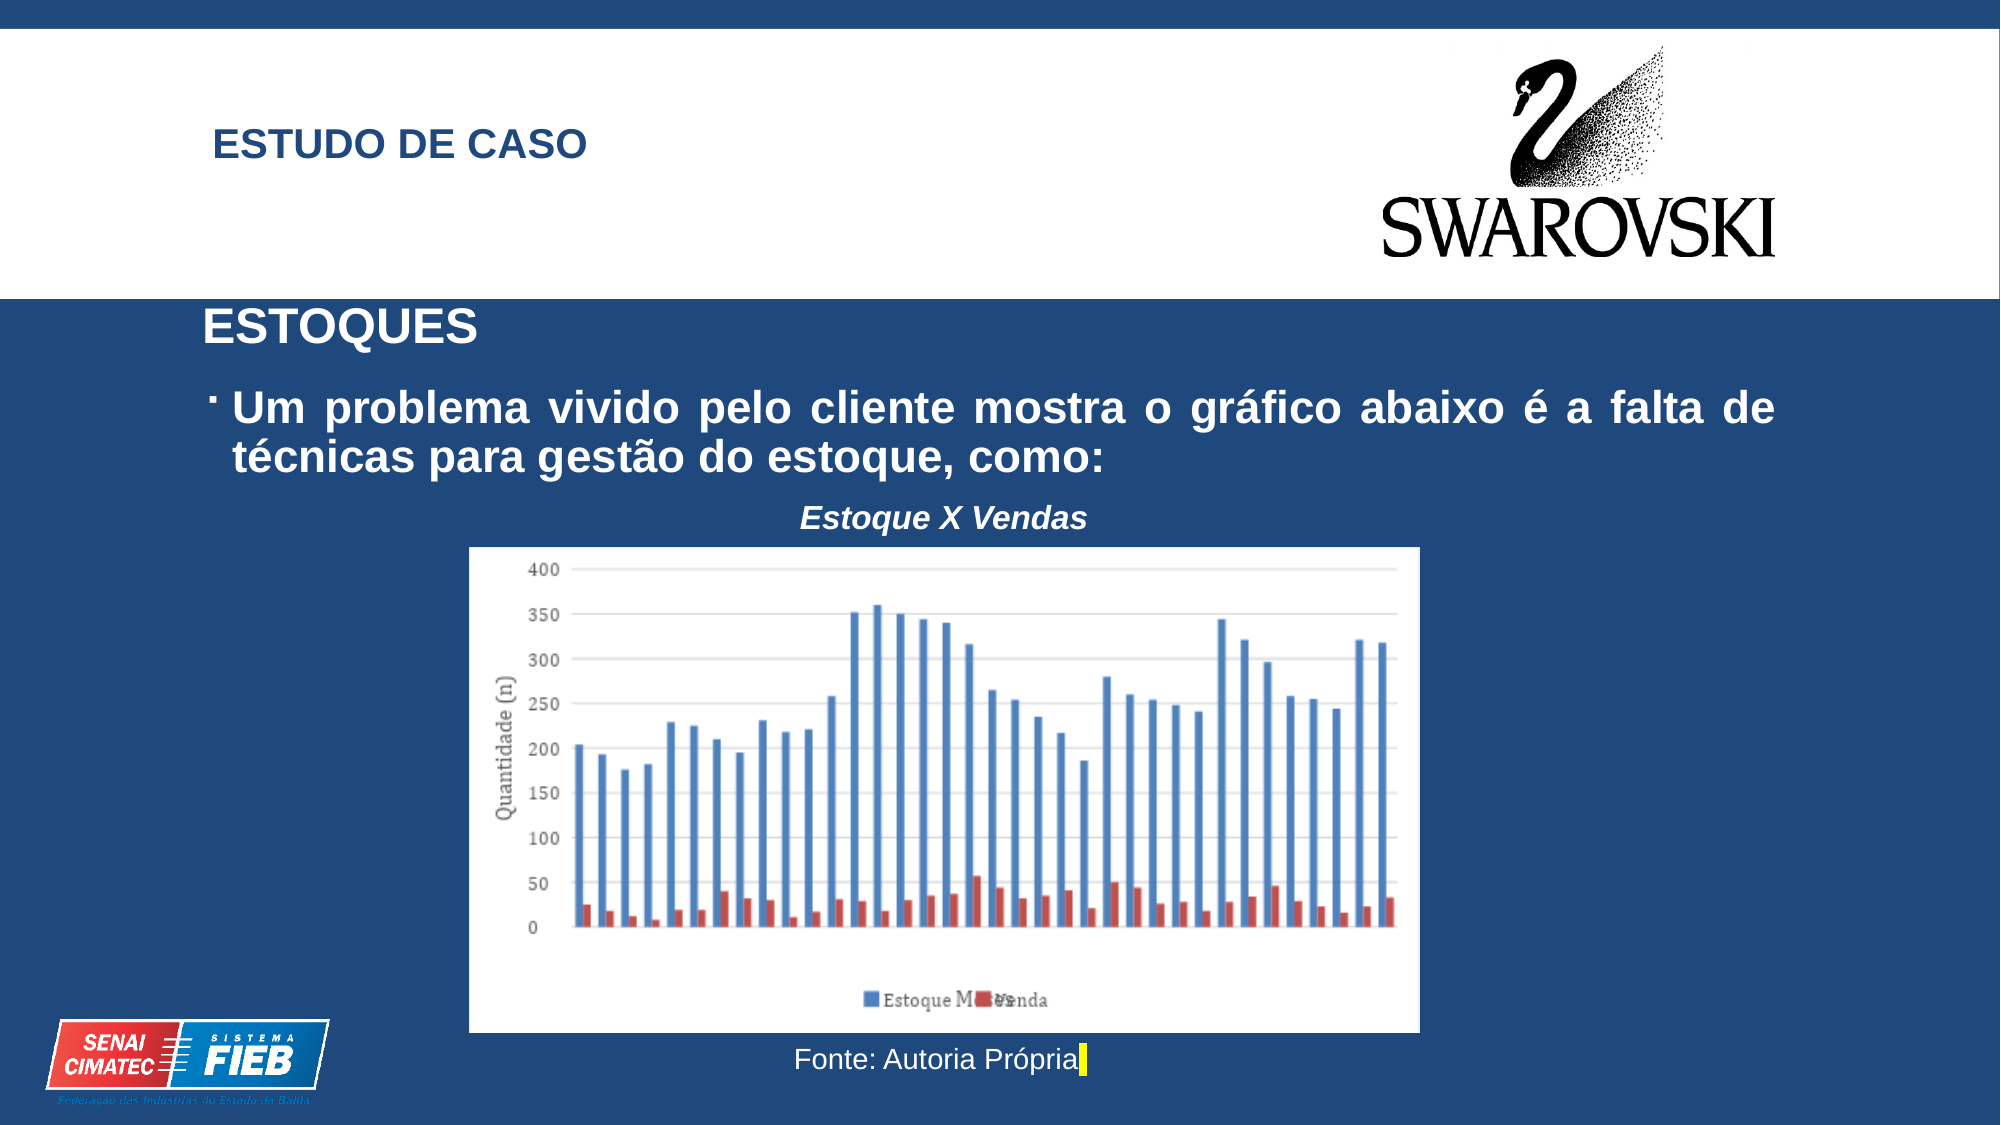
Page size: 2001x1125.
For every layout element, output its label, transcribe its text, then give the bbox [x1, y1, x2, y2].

list ESTOQUES Um problema vivido pelo cliente mostra o gráfico abaixo é a falta de técnicas para gestão do estoque, como: [187, 292, 1793, 983]
title ESTUDO DE CASO [197, 46, 1803, 295]
text_box Estoque X Vendas [785, 489, 1104, 543]
text_box Fonte: Autoria Própria [777, 1041, 1112, 1083]
picture [45, 1019, 330, 1107]
picture [469, 547, 1420, 1033]
picture [1383, 46, 1776, 258]
